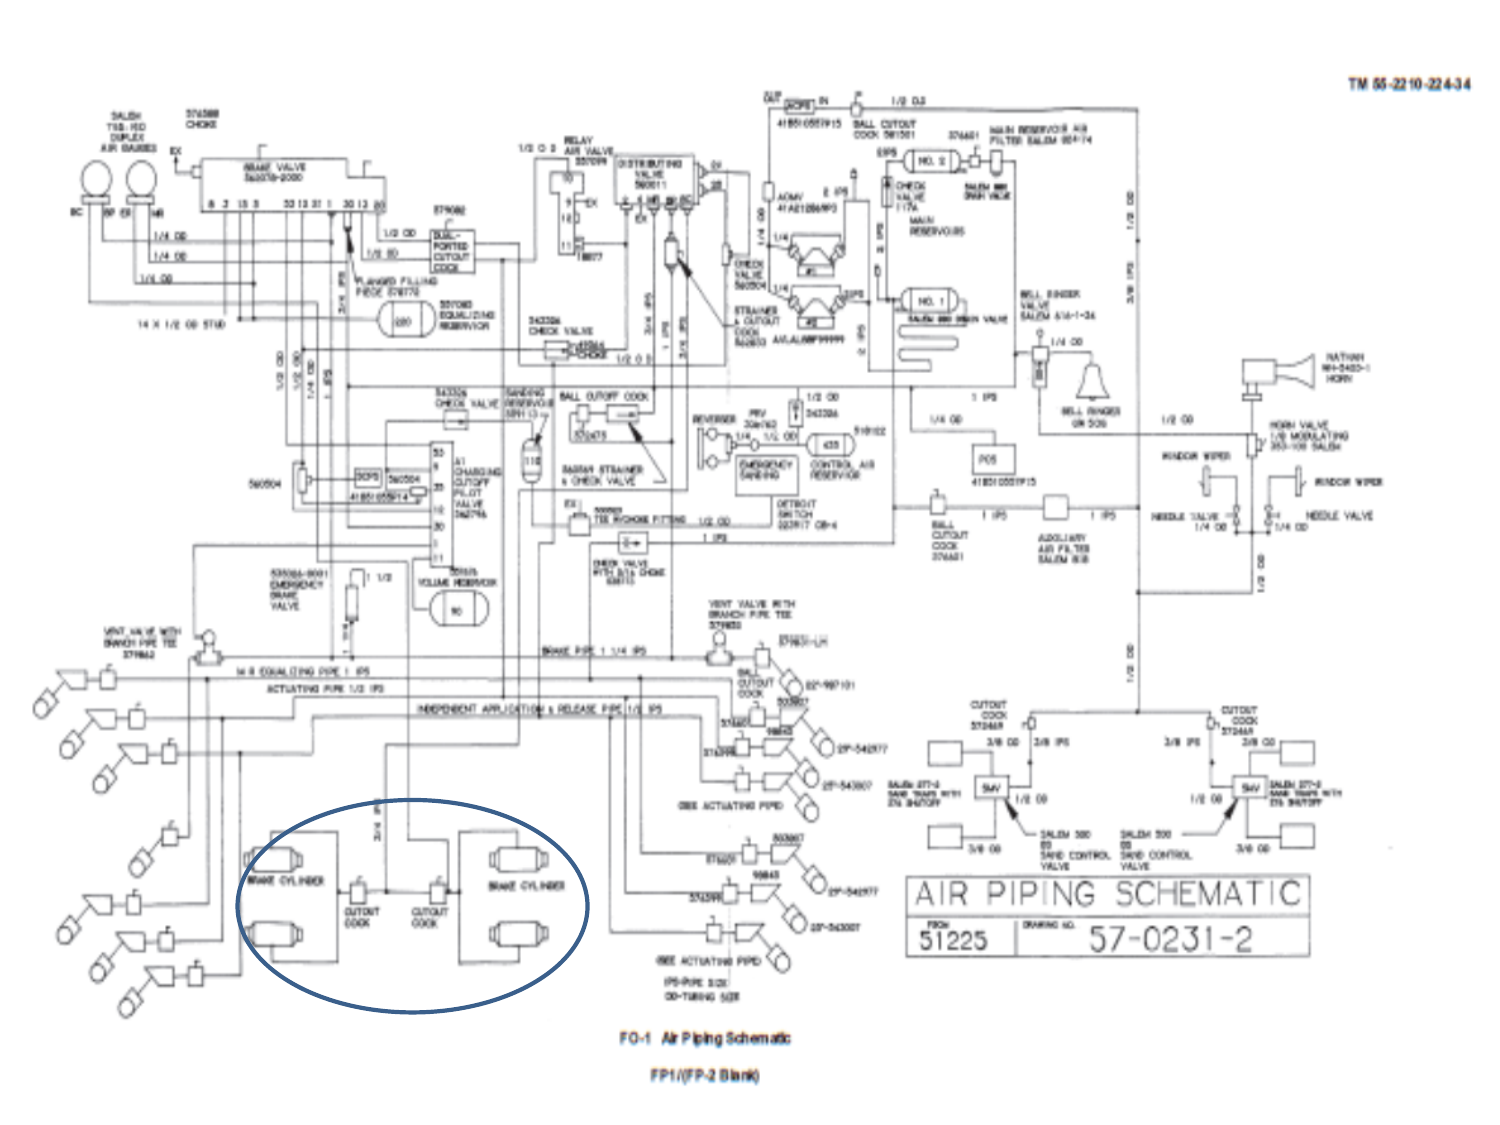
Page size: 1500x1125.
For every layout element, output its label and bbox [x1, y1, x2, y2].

picture [198, 0, 1277, 1125]
